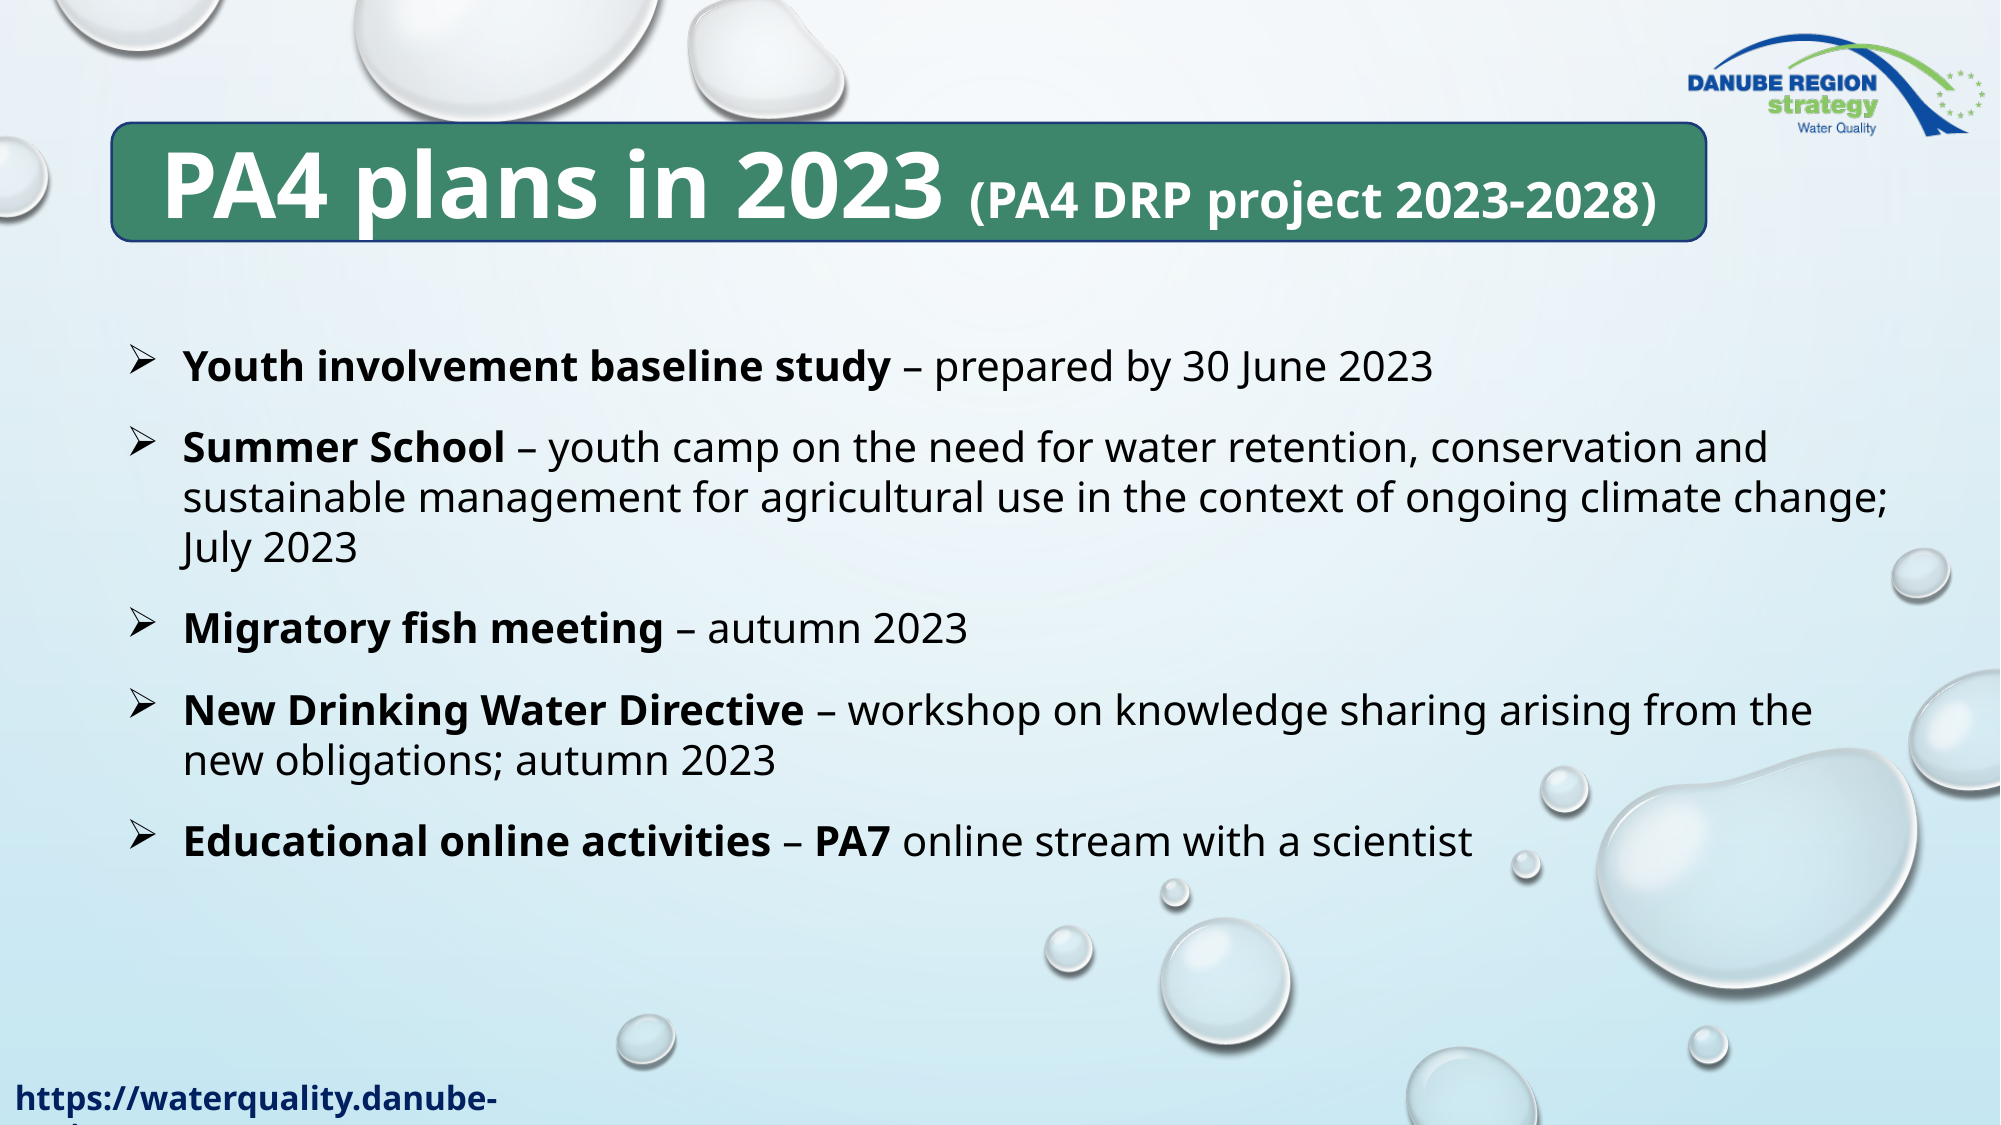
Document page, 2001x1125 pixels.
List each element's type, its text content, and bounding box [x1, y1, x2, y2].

picture [0, 0, 2000, 1125]
text_box https://waterquality.danube-region.eu/ [0, 1069, 586, 1125]
text_box Youth involvement baseline study – prepared by 30 June 2023 Summer School – youth camp on the need for water retention, conservation and sustainable management for agricultural use in the context of ongoing climate change; July 2023 Migratory fish meeting – autumn 2023 New Drinking Water Directive – workshop on knowledge sharing arising from the new obligations; autumn 2023 Educational online activities – PA7 online stream with a scientist [111, 332, 1904, 873]
text_box PA4 plans in 2023 (PA4 DRP project 2023-2028) [110, 121, 1708, 243]
